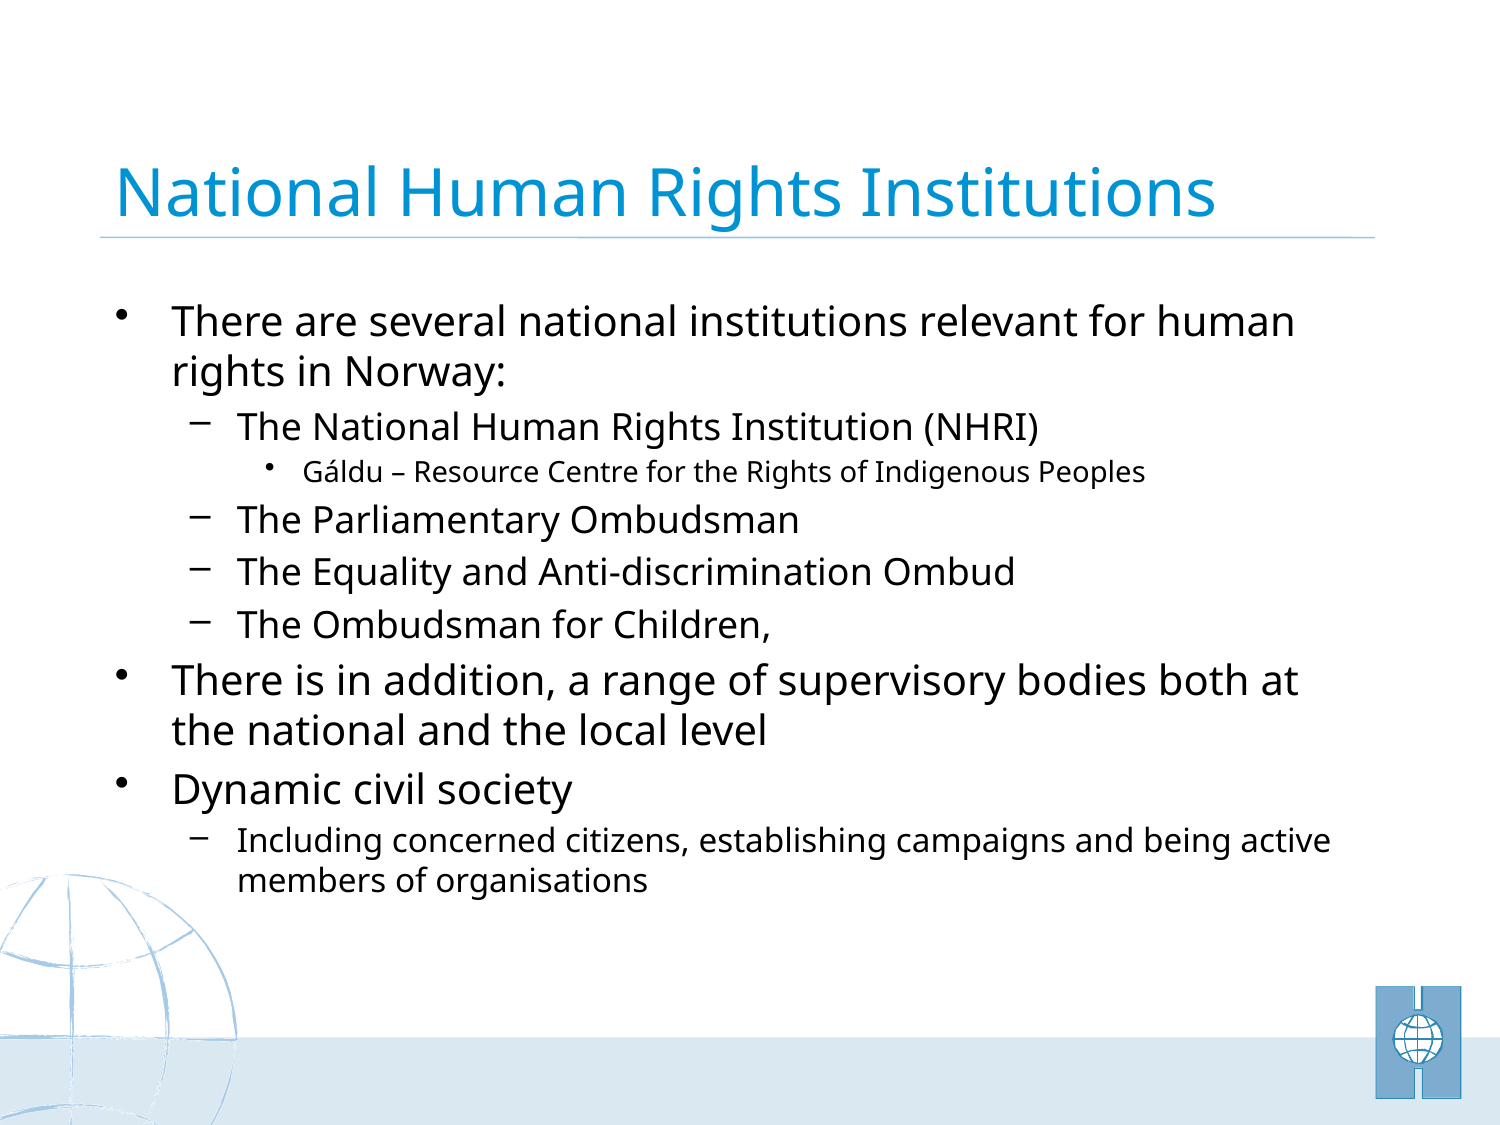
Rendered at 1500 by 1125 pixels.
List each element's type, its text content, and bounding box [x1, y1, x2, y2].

picture [0, 874, 238, 1125]
list There are several national institutions relevant for human rights in Norway: The National Human Rights Institution (NHRI) Gáldu – Resource Centre for the Rights of Indigenous Peoples The Parliamentary Ombudsman The Equality and Anti-discrimination Ombud The Ombudsman for Children, There is in addition, a range of supervisory bodies both at the national and the local level Dynamic civil society Including concerned citizens, establishing campaigns and being active members of organisations [99, 287, 1376, 963]
title National Human Rights Institutions [99, 49, 1376, 238]
